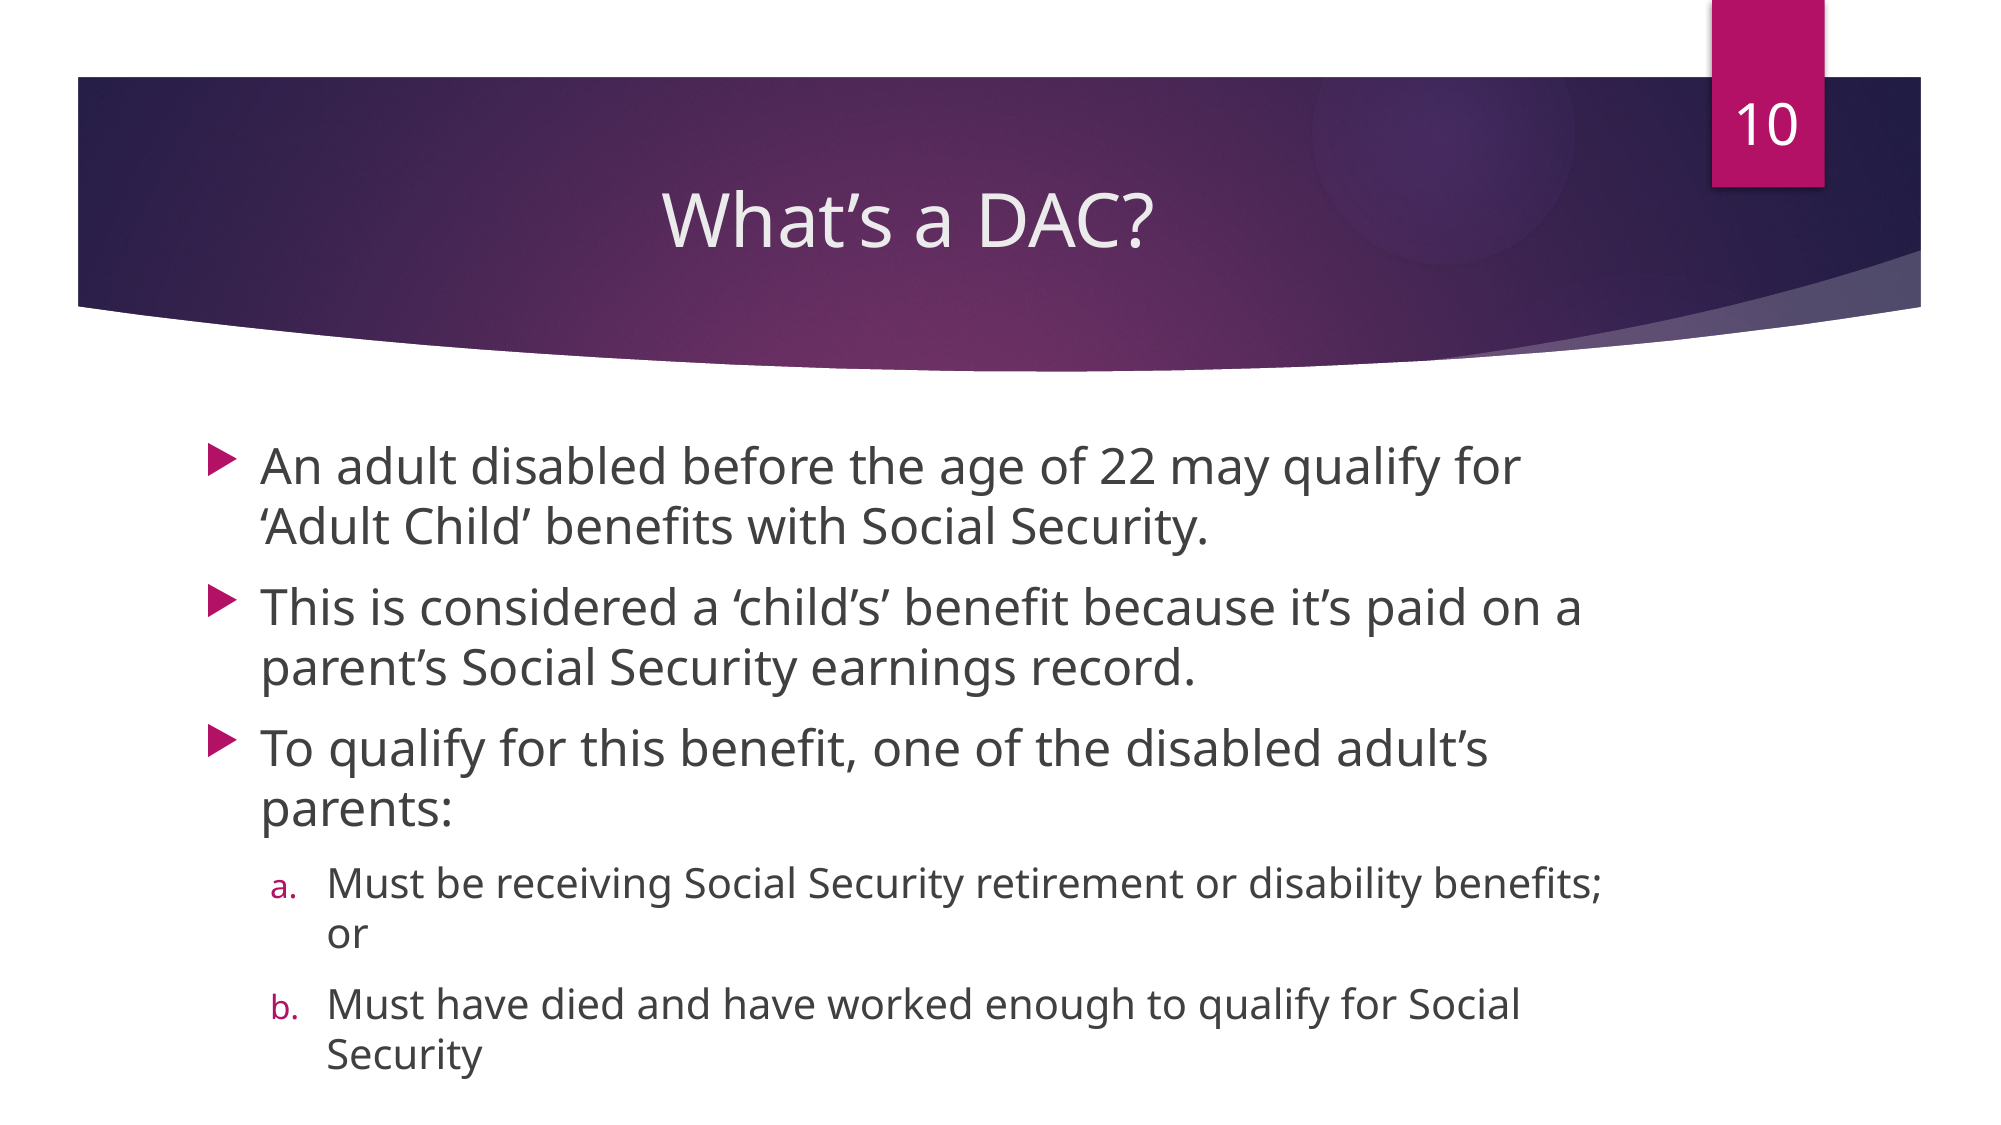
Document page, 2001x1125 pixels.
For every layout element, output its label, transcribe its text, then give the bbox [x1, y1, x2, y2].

title What’s a DAC? [189, 159, 1627, 276]
slide_number 10 [1698, 48, 1836, 175]
list An adult disabled before the age of 22 may qualify for ‘Adult Child’ benefits with Social Security. This is considered a ‘child’s’ benefit because it’s paid on a parent’s Social Security earnings record. To qualify for this benefit, one of the disabled adult’s parents: Must be receiving Social Security retirement or disability benefits; or Must have died and have worked enough to qualify for Social Security [189, 427, 1638, 1087]
